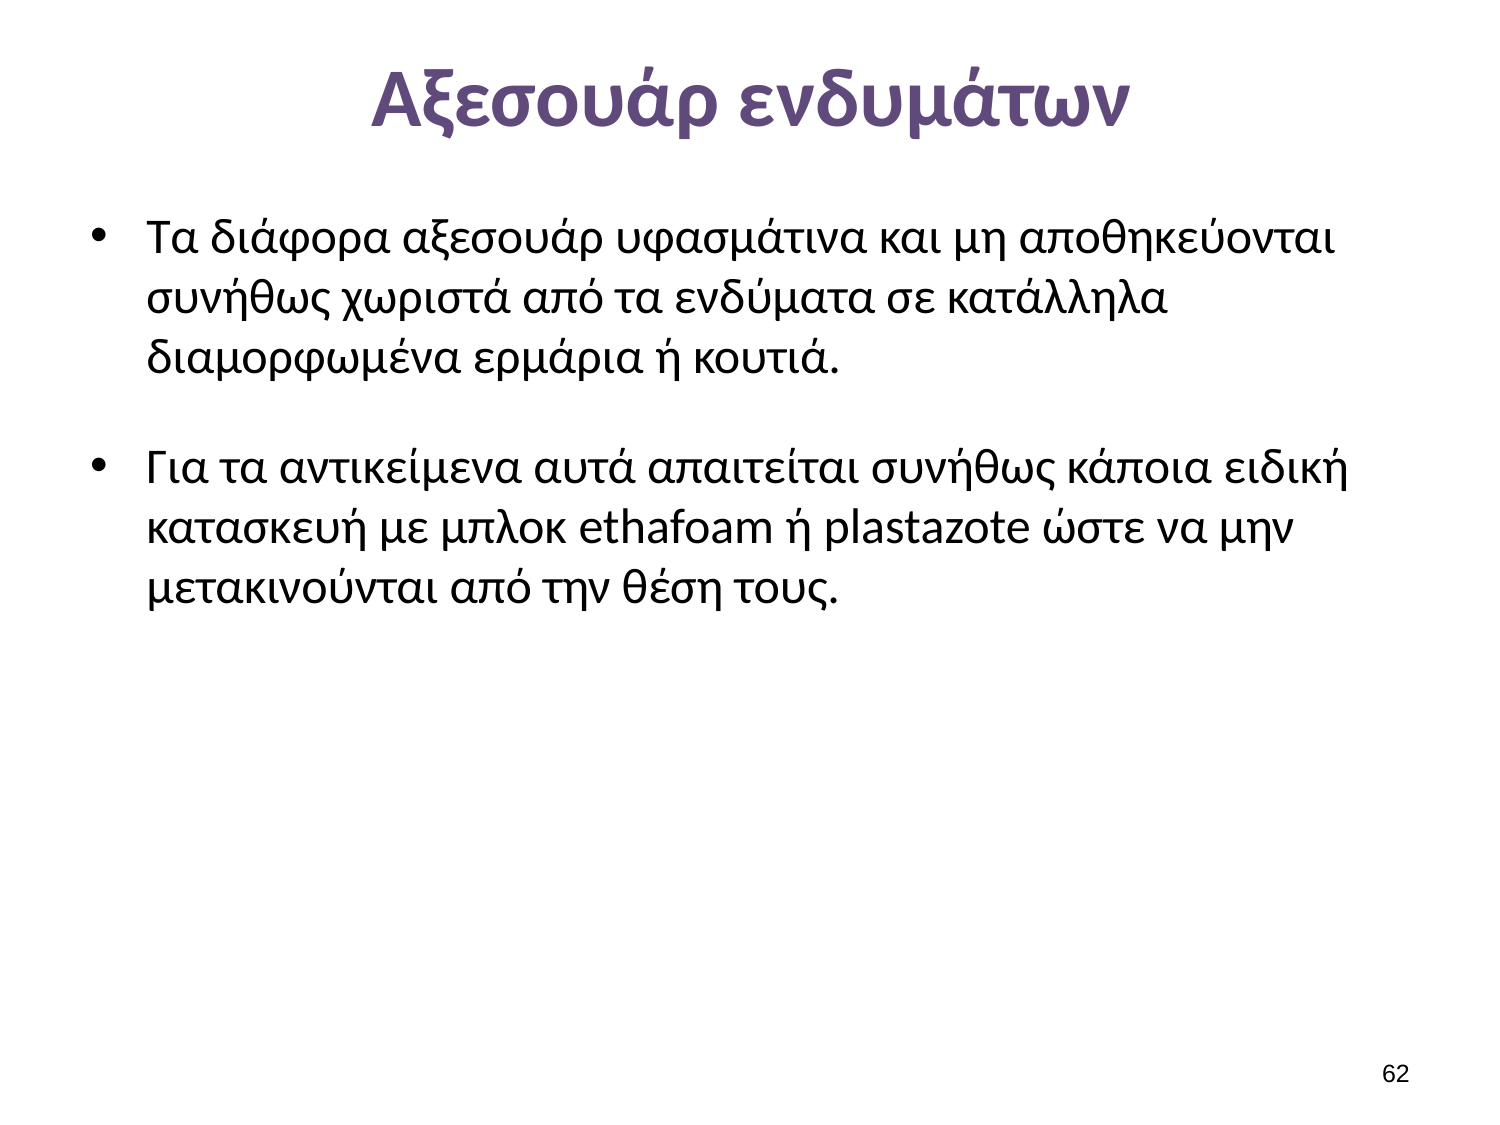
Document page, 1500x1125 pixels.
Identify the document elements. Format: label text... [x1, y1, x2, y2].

slide_number 61 [1074, 1042, 1425, 1103]
title Αξεσουάρ ενδυμάτων [76, 19, 1427, 169]
list Τα διάφορα αξεσουάρ υφασμάτινα και μη αποθηκεύονται συνήθως χωριστά από τα ενδύματα σε κατάλληλα διαμορφωμένα ερμάρια ή κουτιά. Για τα αντικείμενα αυτά απαιτείται συνήθως κάποια ειδική κατασκευή με μπλοκ ethafoam ή plastazote ώστε να μην μετακινούνται από την θέση τους. [75, 196, 1425, 1024]
